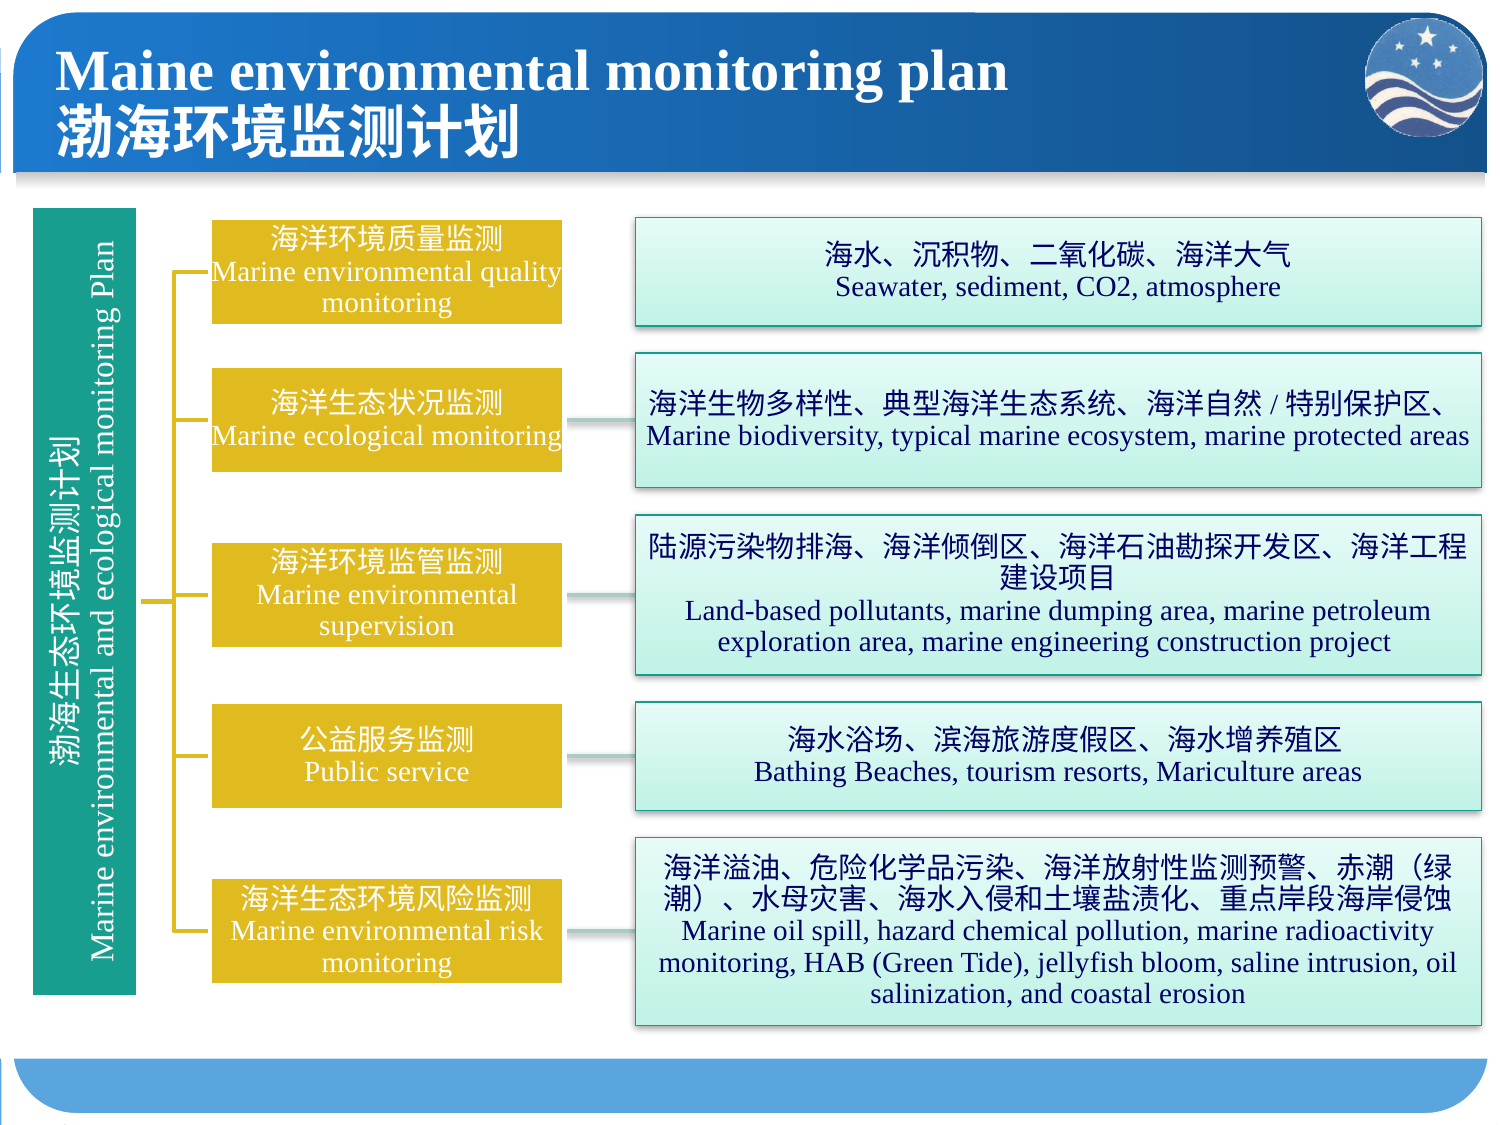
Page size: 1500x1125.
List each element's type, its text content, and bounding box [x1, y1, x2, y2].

picture [1365, 18, 1483, 136]
text_box Maine environmental monitoring plan 渤海环境监测计划 [41, 32, 1432, 135]
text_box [29, 136, 1483, 1095]
